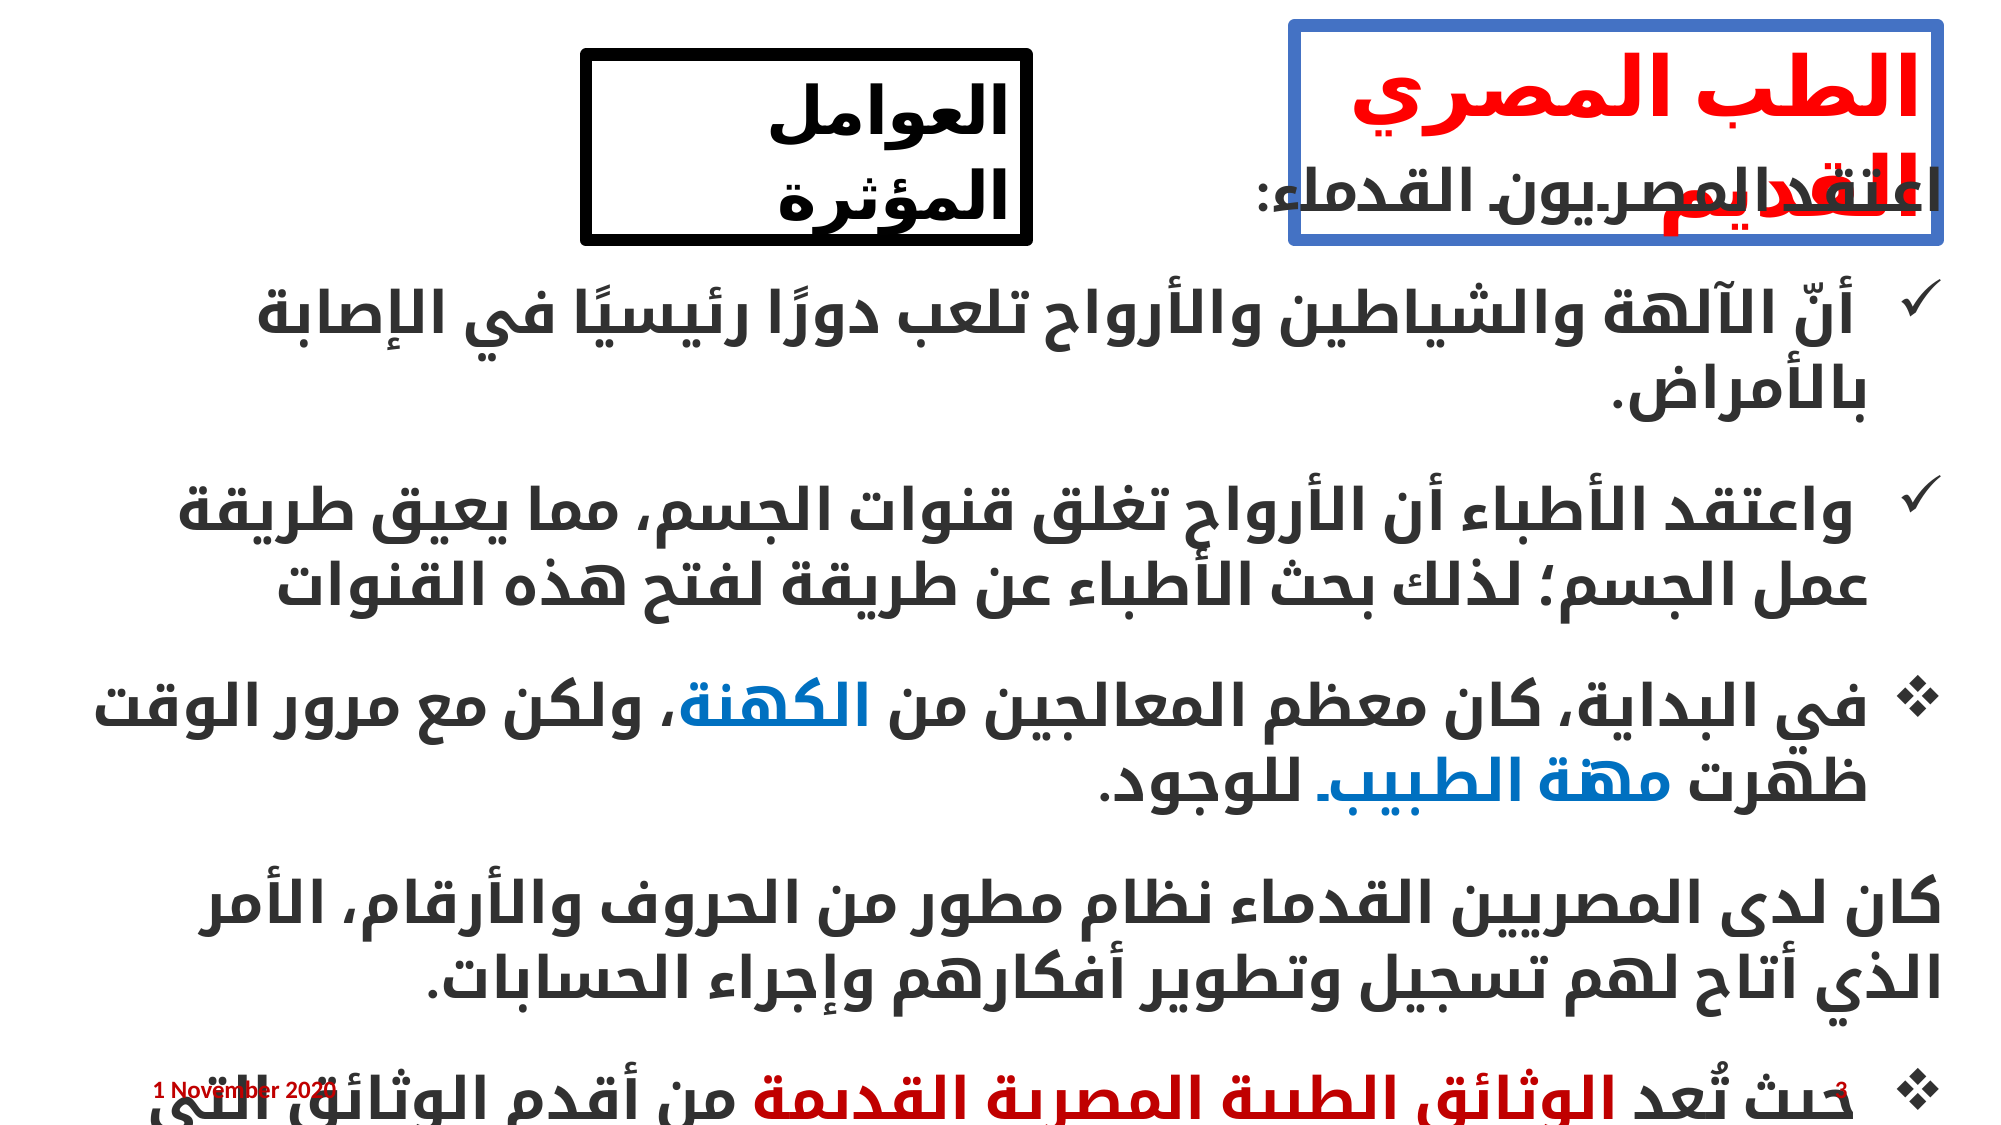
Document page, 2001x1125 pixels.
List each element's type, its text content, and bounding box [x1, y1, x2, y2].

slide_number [137, 1058, 588, 1119]
text_box اعتقد المصريون القدماء: أنّ الآلهة والشياطين والأرواح تلعب دورًا رئيسيًا في الإصابة بالأمراض. واعتقد الأطباء أن الأرواح تغلق قنوات الجسم، مما يعيق طريقة عمل الجسم؛ لذلك بحث الأطباء عن طريقة لفتح هذه القنوات في البداية، كان معظم المعالجين من الكهنة، ولكن مع مرور الوقت ظهرت مهنة الطبيب للوجود. كان لدى المصريين القدماء نظام مطور من الحروف والأرقام، الأمر الذي أتاح لهم تسجيل وتطوير أفكارهم وإجراء الحسابات. حيث تُعد الوثائق الطبية المصرية القديمة من أقدم الوثائق التي عُثر عليها حتى يومنا هذا. [62, 141, 1960, 1125]
slide_number 3 [1412, 1058, 1863, 1119]
text_box العوامل المؤثرة [586, 54, 1027, 141]
text_box الطب المصري القديم [1294, 25, 1938, 141]
